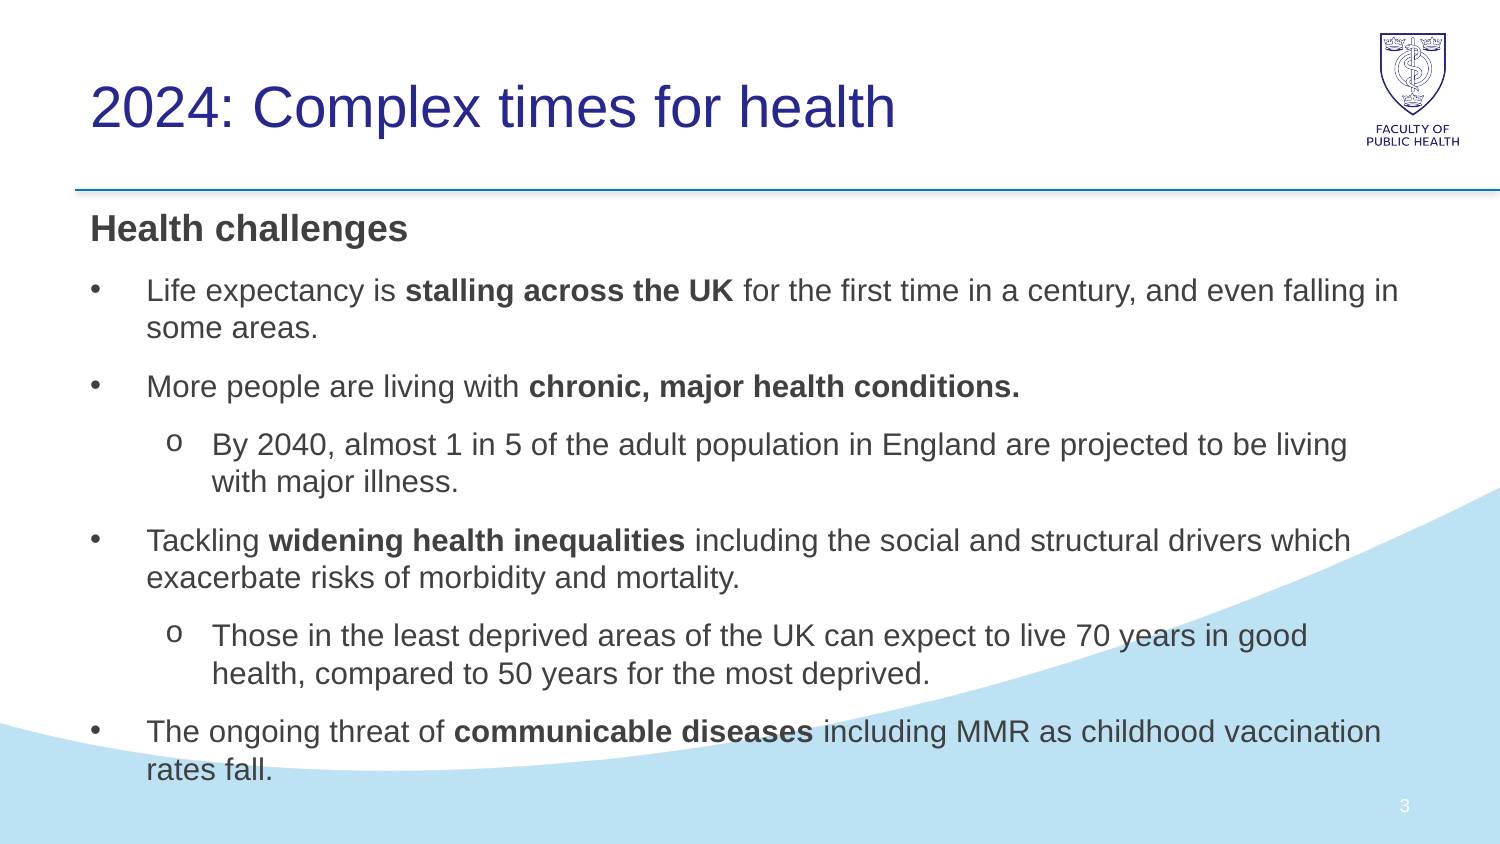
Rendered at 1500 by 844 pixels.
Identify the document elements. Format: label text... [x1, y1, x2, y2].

slide_number 2 [1074, 782, 1425, 827]
picture [1367, 33, 1459, 146]
title 2024: Complex times for health [75, 33, 1288, 175]
list Health challenges Life expectancy is stalling across the UK for the first time in a century, and even falling in some areas. More people are living with chronic, major health conditions. By 2040, almost 1 in 5 of the adult population in England are projected to be living with major illness. Tackling widening health inequalities including the social and structural drivers which exacerbate risks of morbidity and mortality. Those in the least deprived areas of the UK can expect to live 70 years in good health, compared to 50 years for the most deprived. The ongoing threat of communicable diseases including MMR as childhood vaccination rates fall. [75, 196, 1425, 754]
